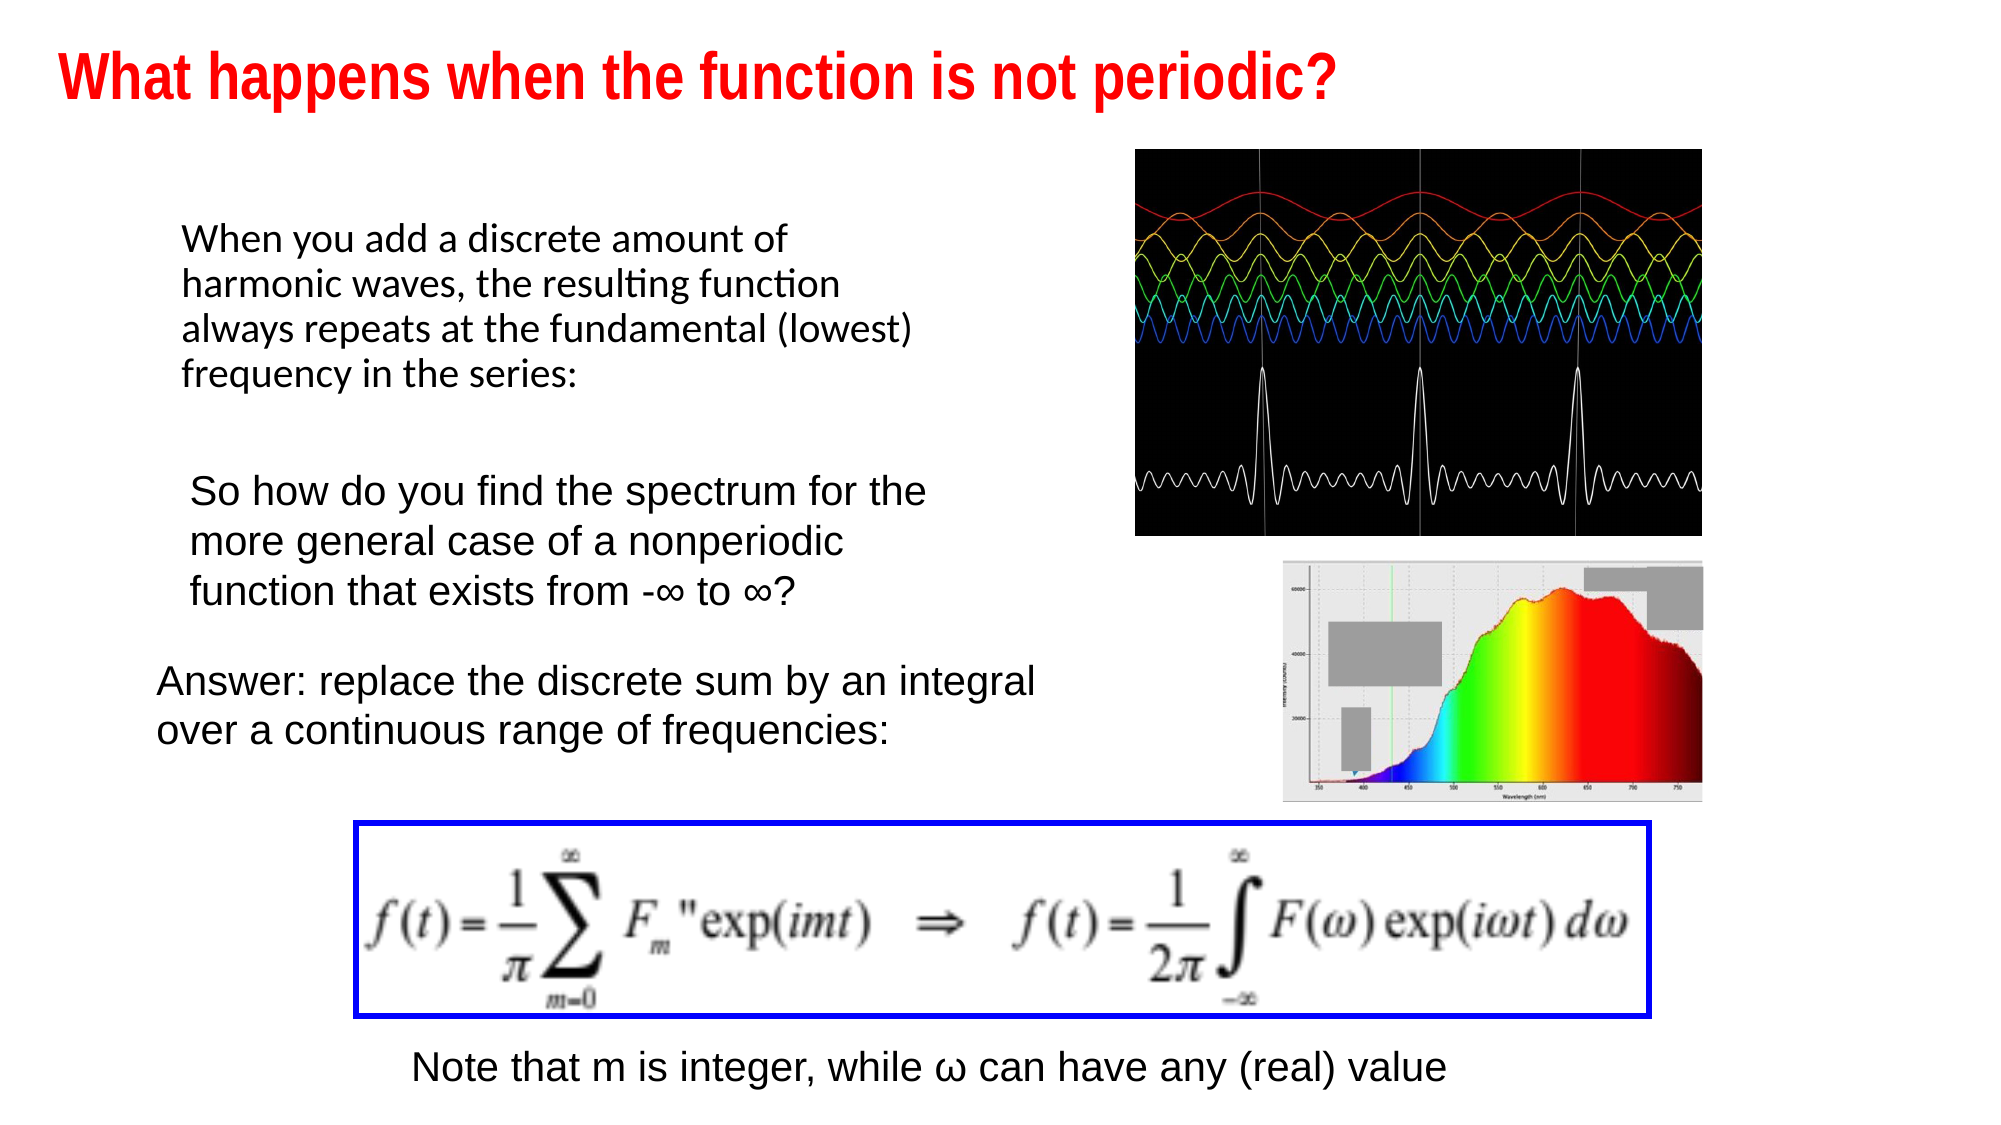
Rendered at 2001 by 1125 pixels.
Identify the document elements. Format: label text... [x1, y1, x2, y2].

picture [1135, 149, 1702, 536]
list When you add a discrete amount of harmonic waves, the resulting function always repeats at the fundamental (lowest) frequency in the series: [166, 208, 947, 482]
text_box Note that m is integer, while ω can have any (real) value [396, 1032, 1575, 1117]
text_box Answer: replace the discrete sum by an integral over a continuous range of frequencies: [141, 645, 1115, 797]
text_box So how do you find the spectrum for the more general case of a nonperiodic function that exists from -∞ to ∞? [174, 456, 978, 645]
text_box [359, 826, 1646, 1013]
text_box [1282, 560, 1704, 802]
title What happens when the function is not periodic? [43, 24, 1394, 131]
